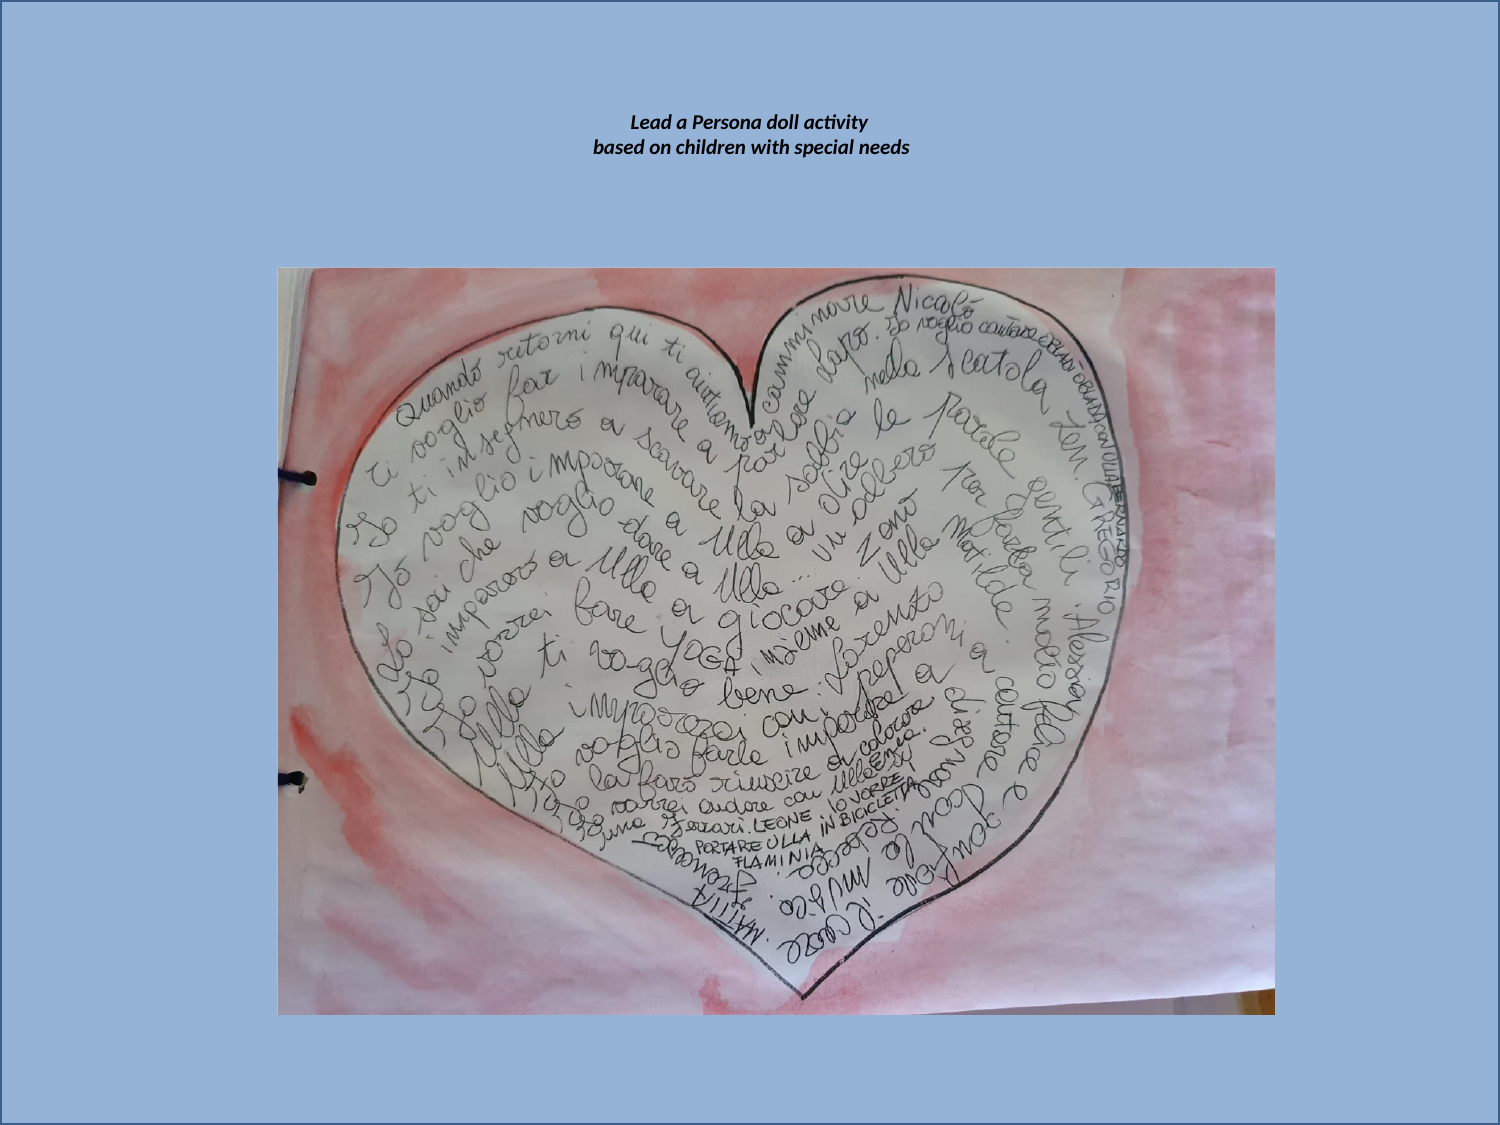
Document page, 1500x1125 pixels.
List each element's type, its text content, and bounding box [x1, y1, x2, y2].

text_box [0, 0, 1500, 1125]
title Lead a Persona doll activity based on children with special needs [76, 42, 1427, 231]
picture [279, 268, 401, 1015]
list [401, 142, 1150, 1125]
picture [1150, 268, 1274, 1015]
